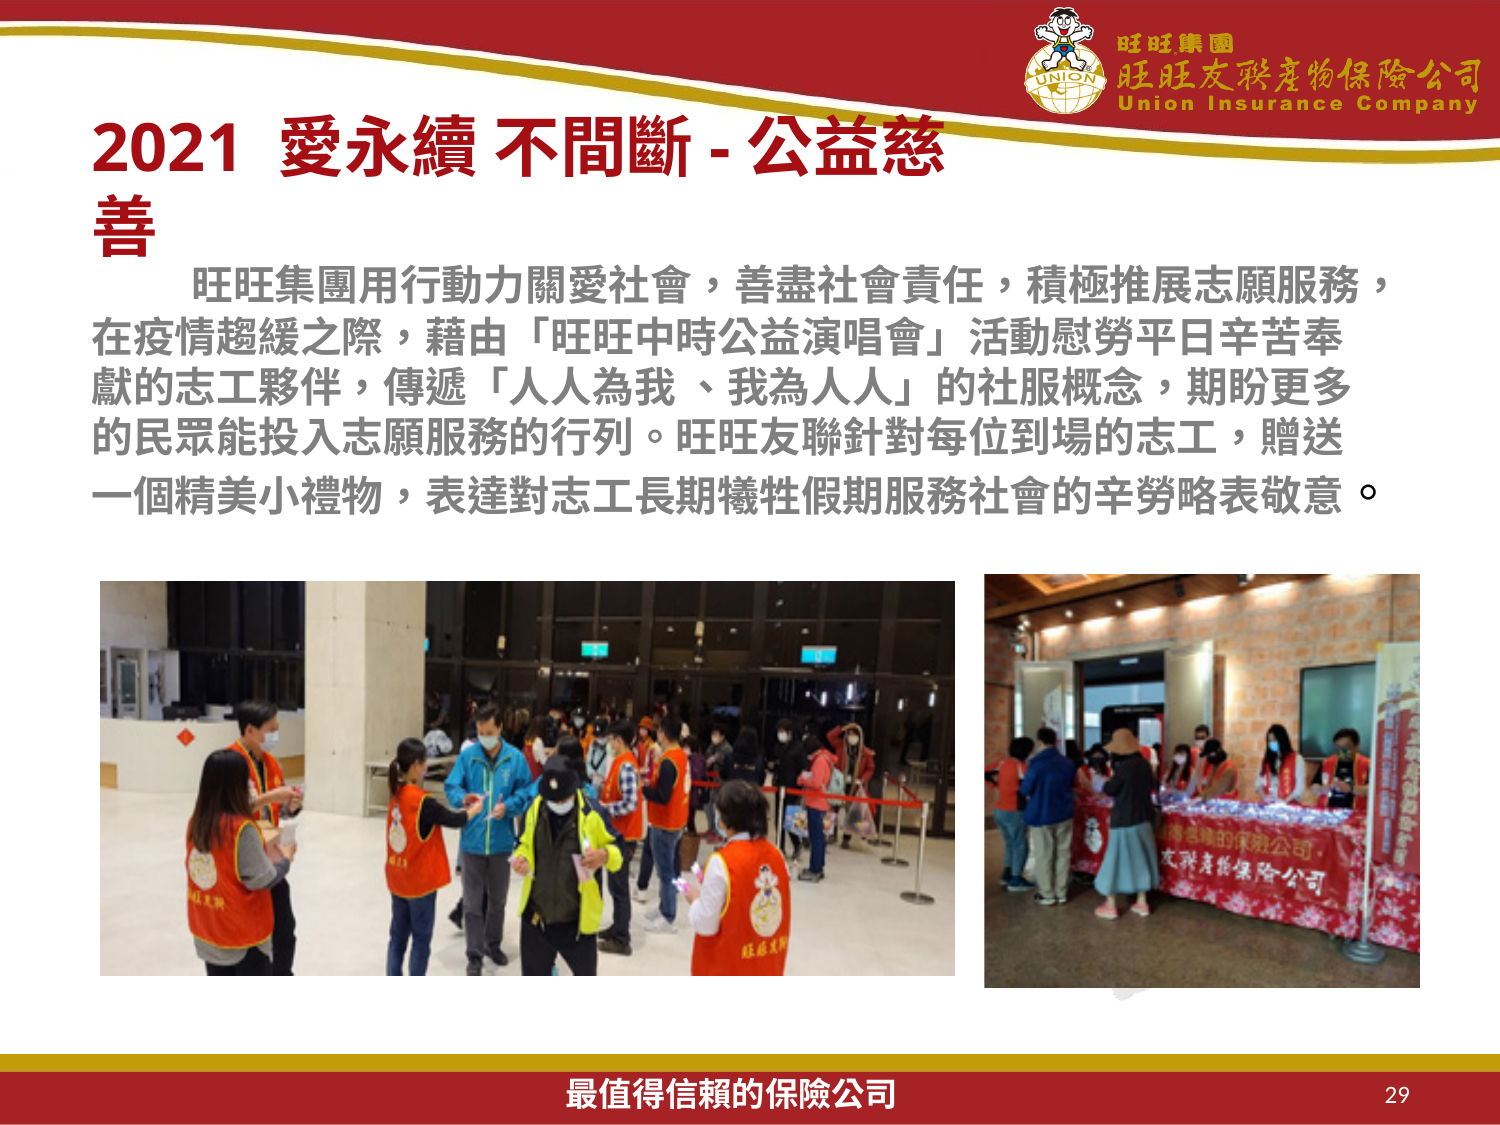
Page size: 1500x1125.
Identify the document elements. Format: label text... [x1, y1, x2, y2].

picture [984, 573, 1421, 988]
text_box 2021 愛永續 不間斷-公益慈善 [76, 137, 1000, 232]
picture [0, 0, 1500, 173]
text_box 旺旺集團用行動力關愛社會，善盡社會責任，積極推展志願服務，在疫情趨緩之際，藉由「旺旺中時公益演唱會」活動慰勞平日辛苦奉獻的志工夥伴，傳遞「人人為我 、我為人人」的社服概念，期盼更多的民眾能投入志願服務的行列。旺旺友聯針對每位到場的志工，贈送一個精美小禮物，表達對志工長期犧牲假期服務社會的辛勞略表敬意。 [76, 243, 1376, 529]
slide_number 29 [1074, 1070, 1425, 1118]
picture [99, 581, 955, 977]
